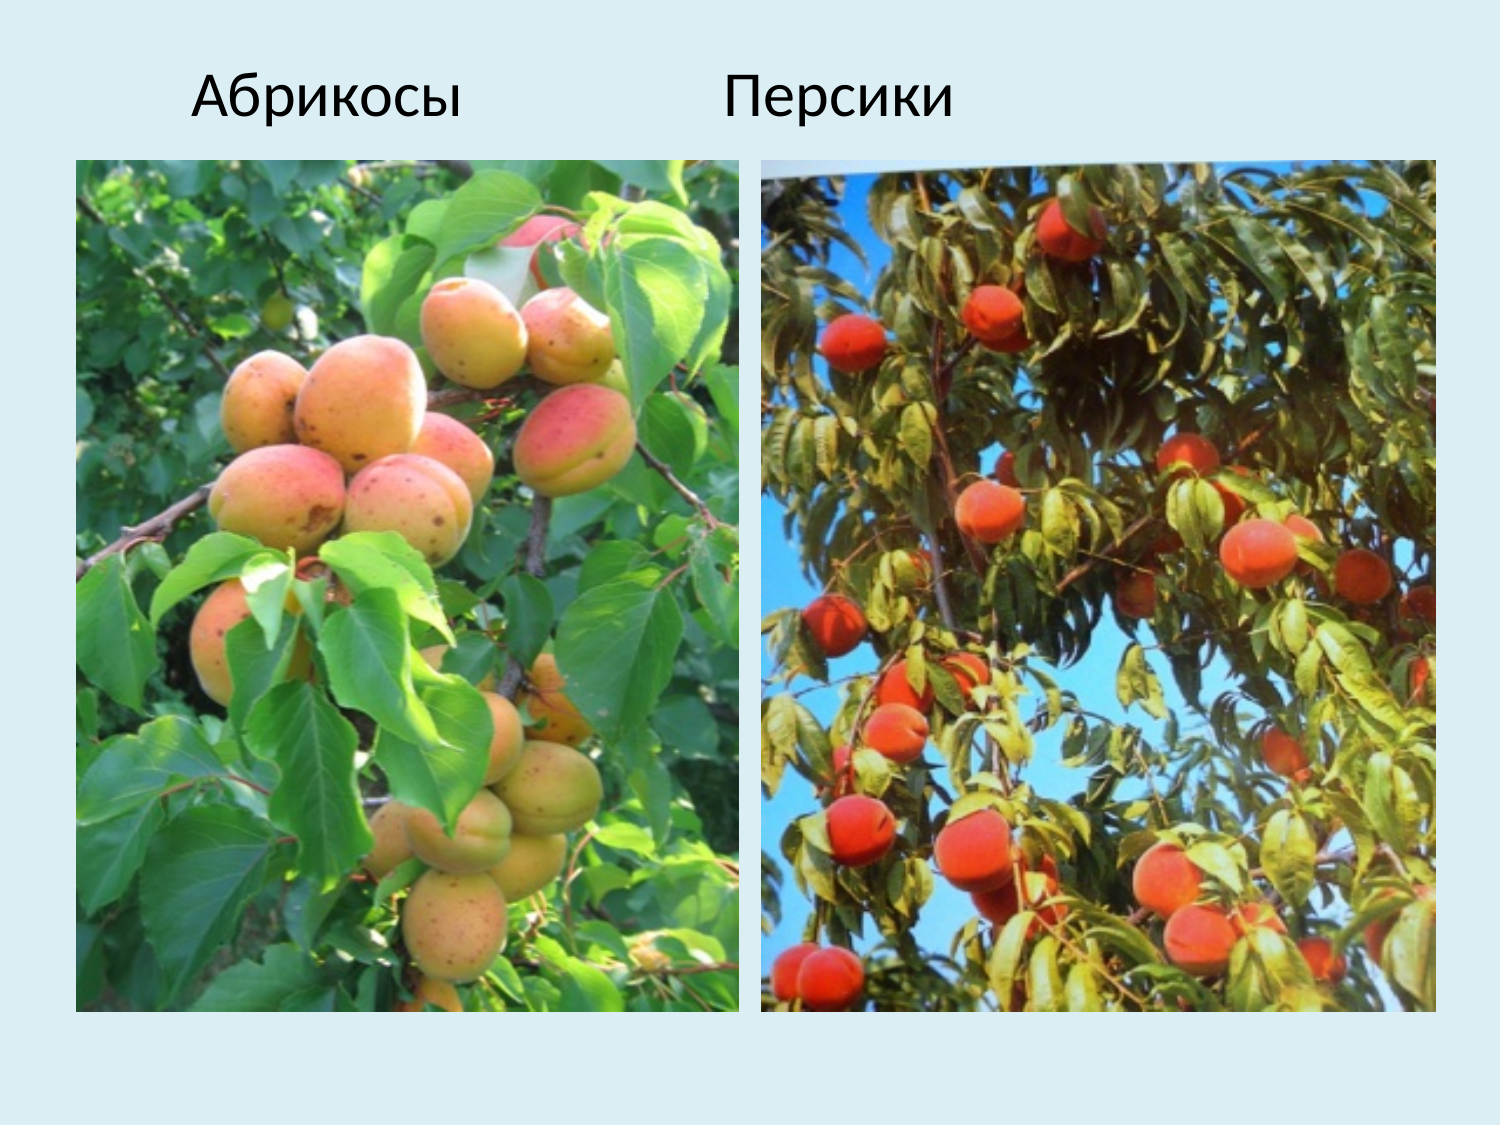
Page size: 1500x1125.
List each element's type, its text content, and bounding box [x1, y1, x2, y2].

title Абрикосы Персики [75, 45, 1425, 138]
picture [76, 160, 739, 1012]
picture [761, 160, 1436, 1012]
